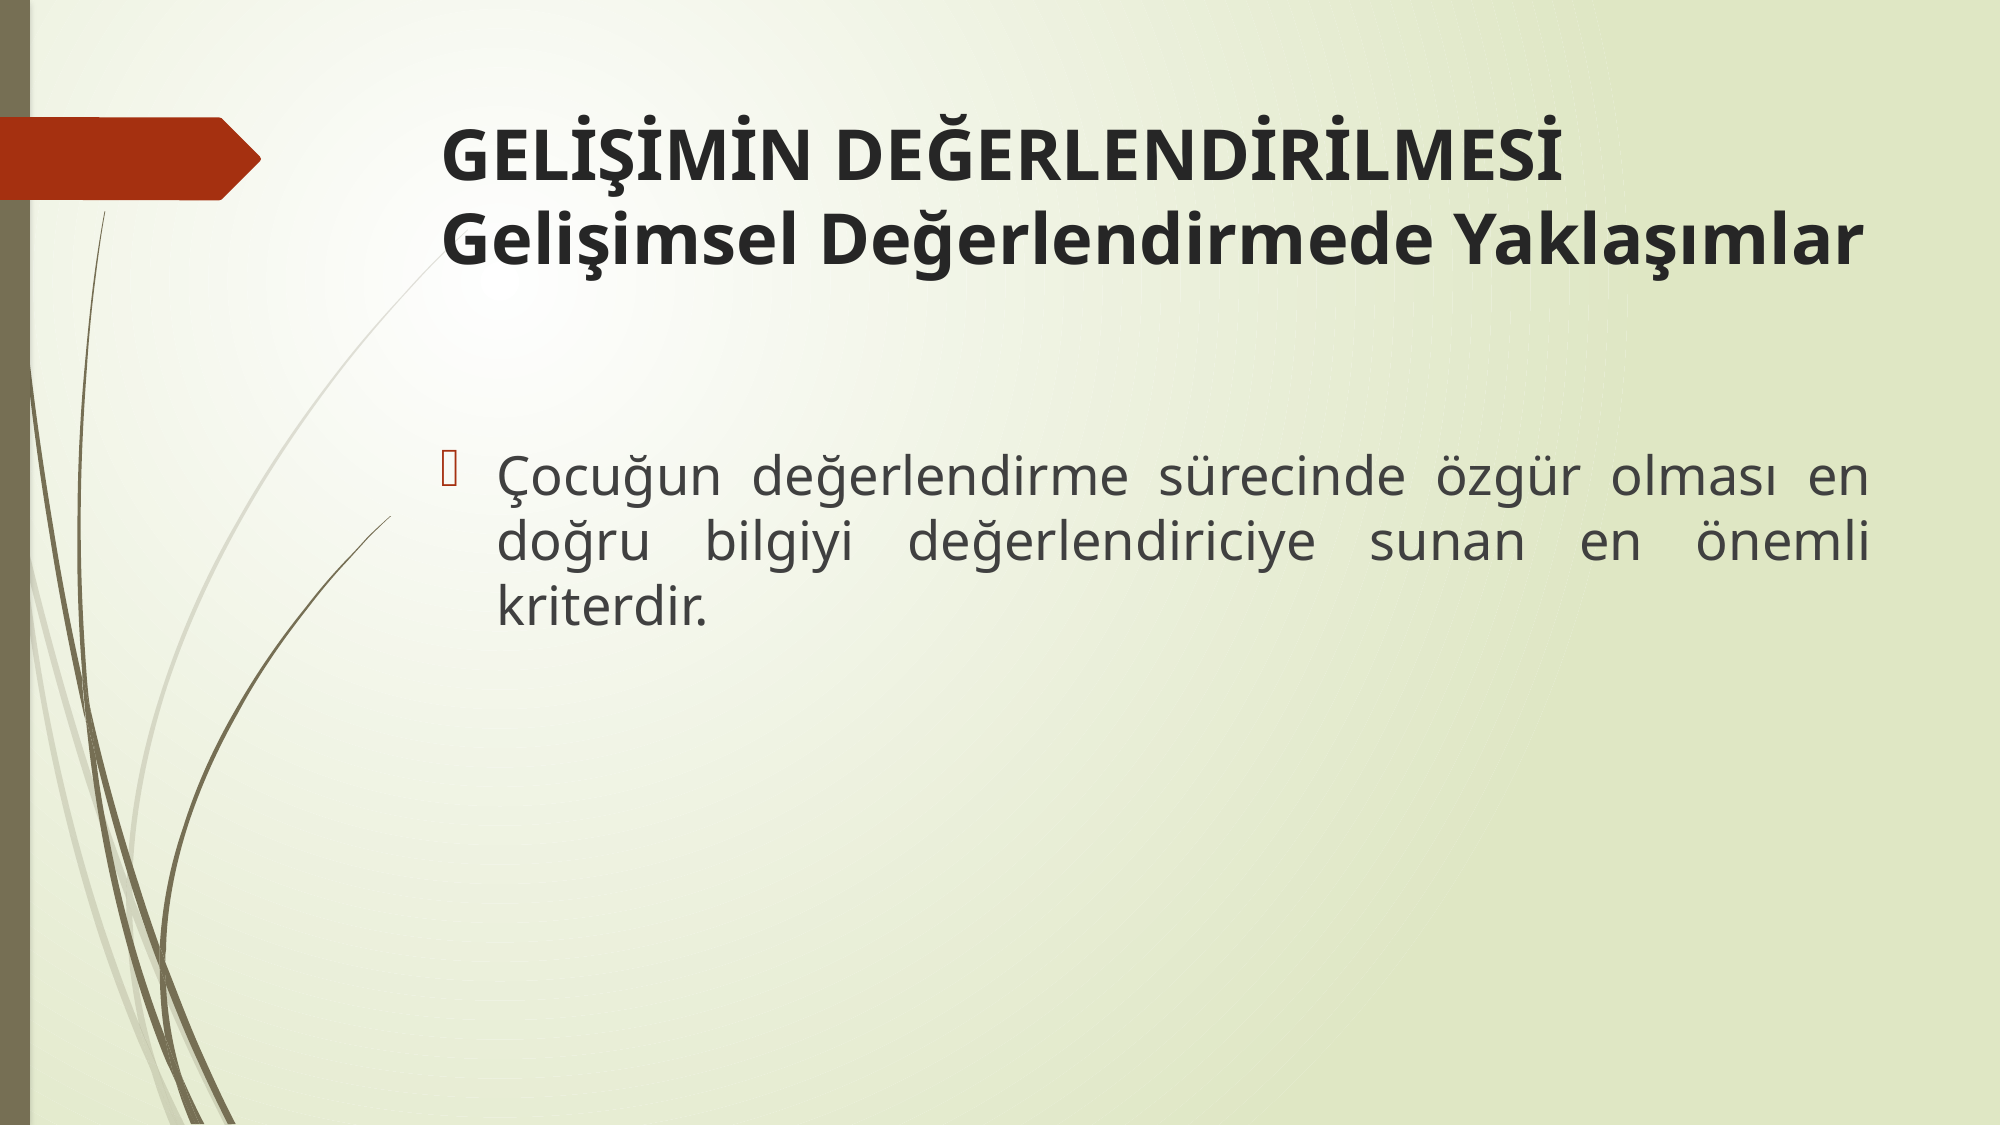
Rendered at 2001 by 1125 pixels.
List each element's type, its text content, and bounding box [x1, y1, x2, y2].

title GELİŞİMİN DEĞERLENDİRİLMESİ Gelişimsel Değerlendirmede Yaklaşımlar [425, 102, 1888, 313]
list Çocuğun değerlendirme sürecinde özgür olması en doğru bilgiyi değerlendiriciye sunan en önemli kriterdir. [425, 433, 1888, 1054]
